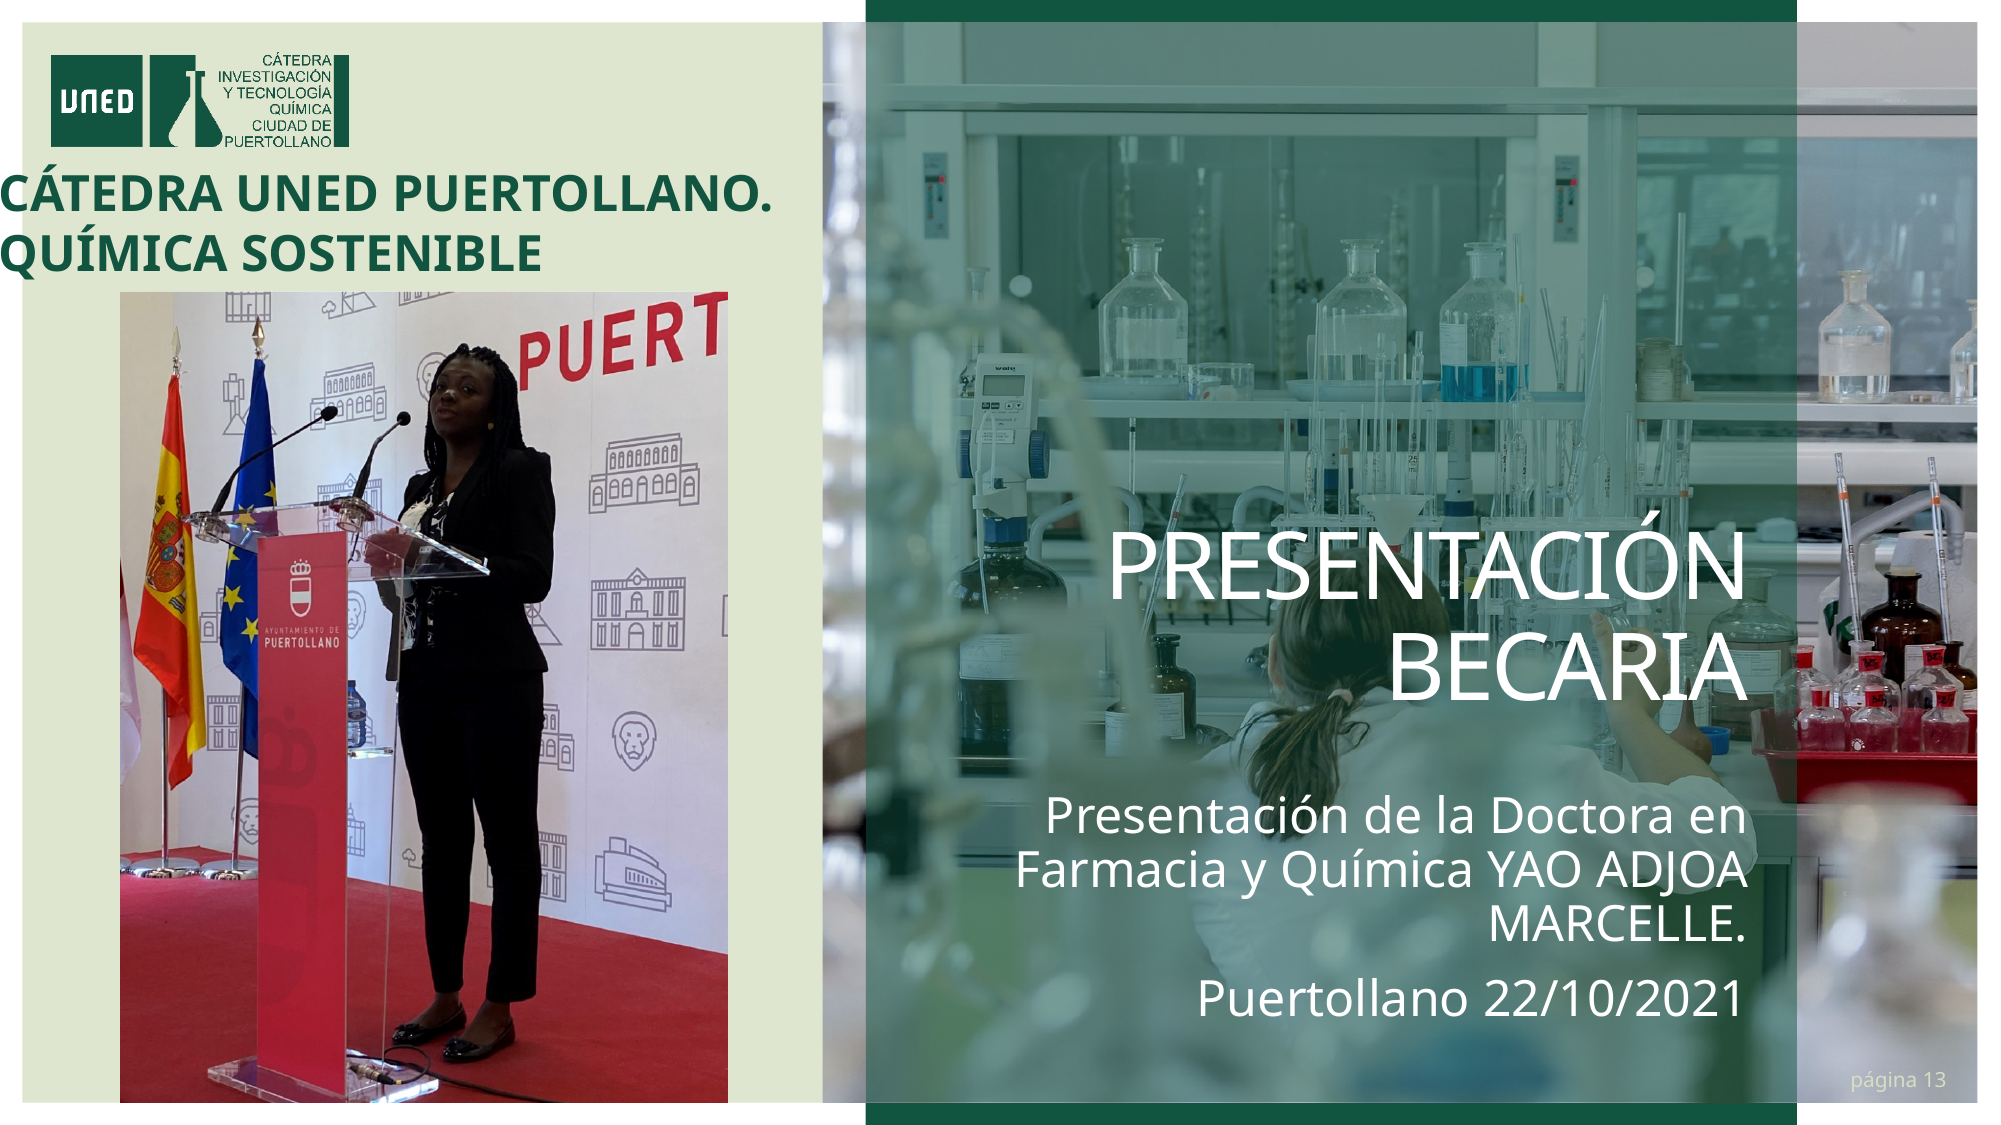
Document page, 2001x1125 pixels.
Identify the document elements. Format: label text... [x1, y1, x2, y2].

picture [51, 52, 349, 147]
picture [18, 22, 1978, 1103]
text_box CÁTEDRA UNED PUERTOLLANO. QUÍMICA SOSTENIBLE [0, 153, 802, 289]
